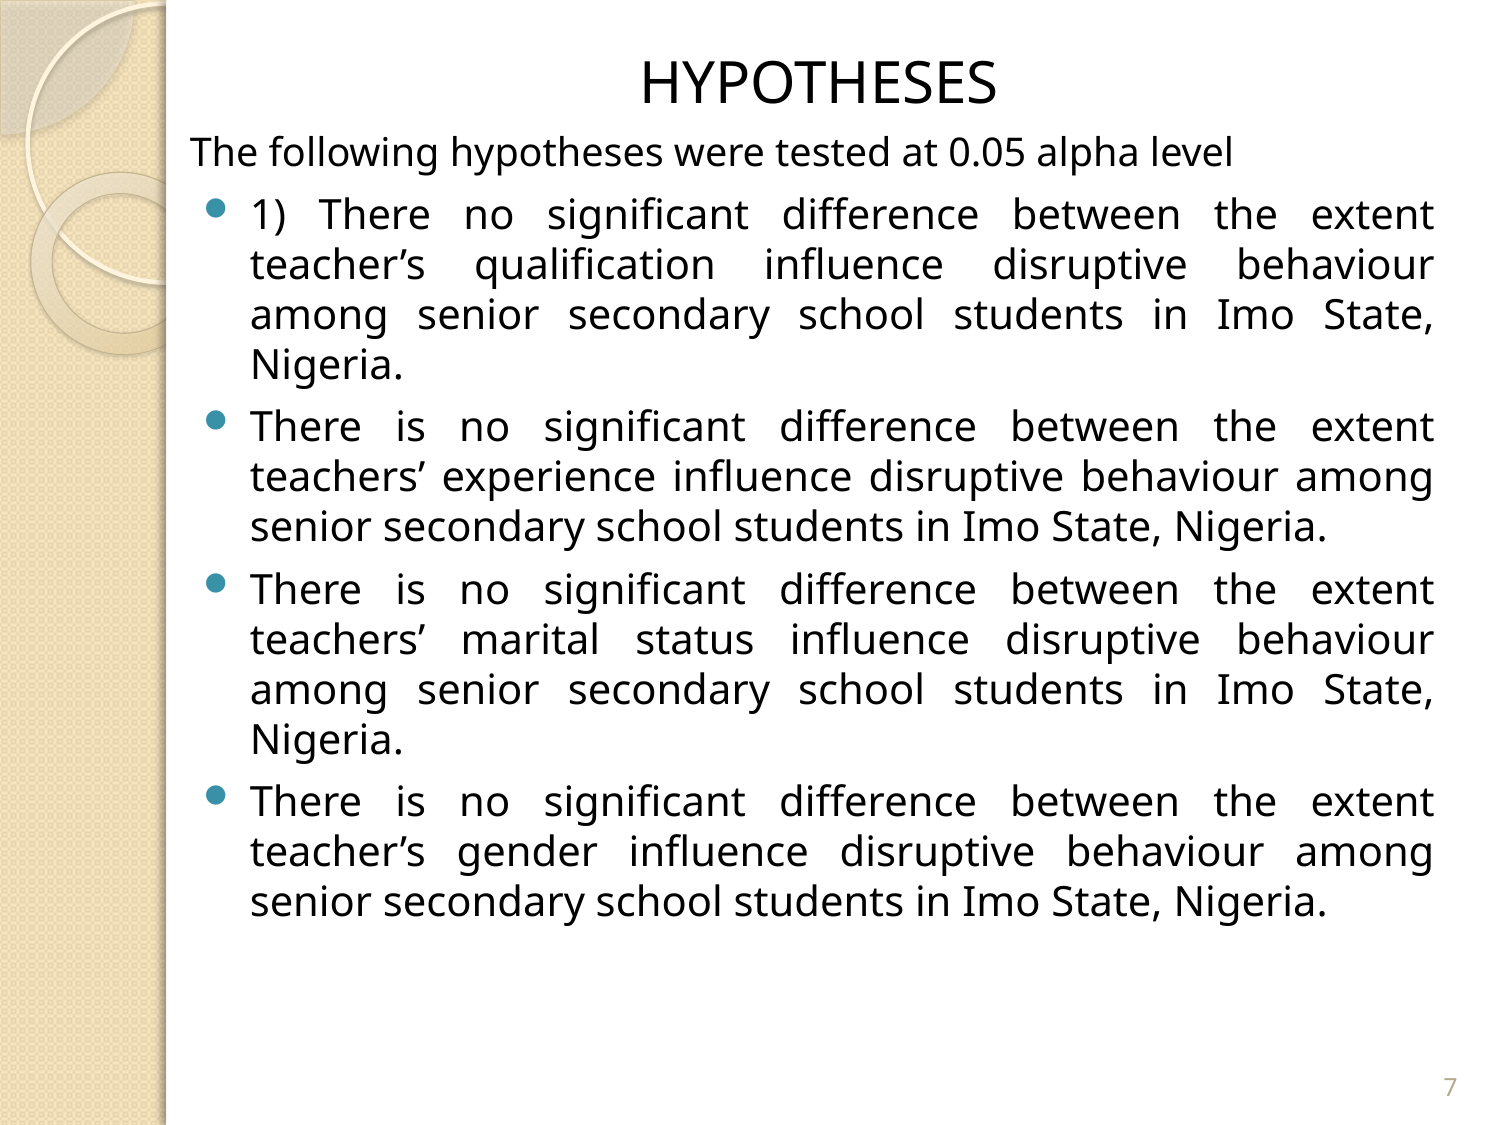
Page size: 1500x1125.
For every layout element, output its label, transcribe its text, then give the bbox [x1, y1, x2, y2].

list HYPOTHESES The following hypotheses were tested at 0.05 alpha level 1) There no significant difference between the extent teacher’s qualification influence disruptive behaviour among senior secondary school students in Imo State, Nigeria. There is no significant difference between the extent teachers’ experience influence disruptive behaviour among senior secondary school students in Imo State, Nigeria. There is no significant difference between the extent teachers’ marital status influence disruptive behaviour among senior secondary school students in Imo State, Nigeria. There is no significant difference between the extent teacher’s gender influence disruptive behaviour among senior secondary school students in Imo State, Nigeria. [174, 37, 1450, 1125]
slide_number 7 [1413, 1034, 1488, 1113]
